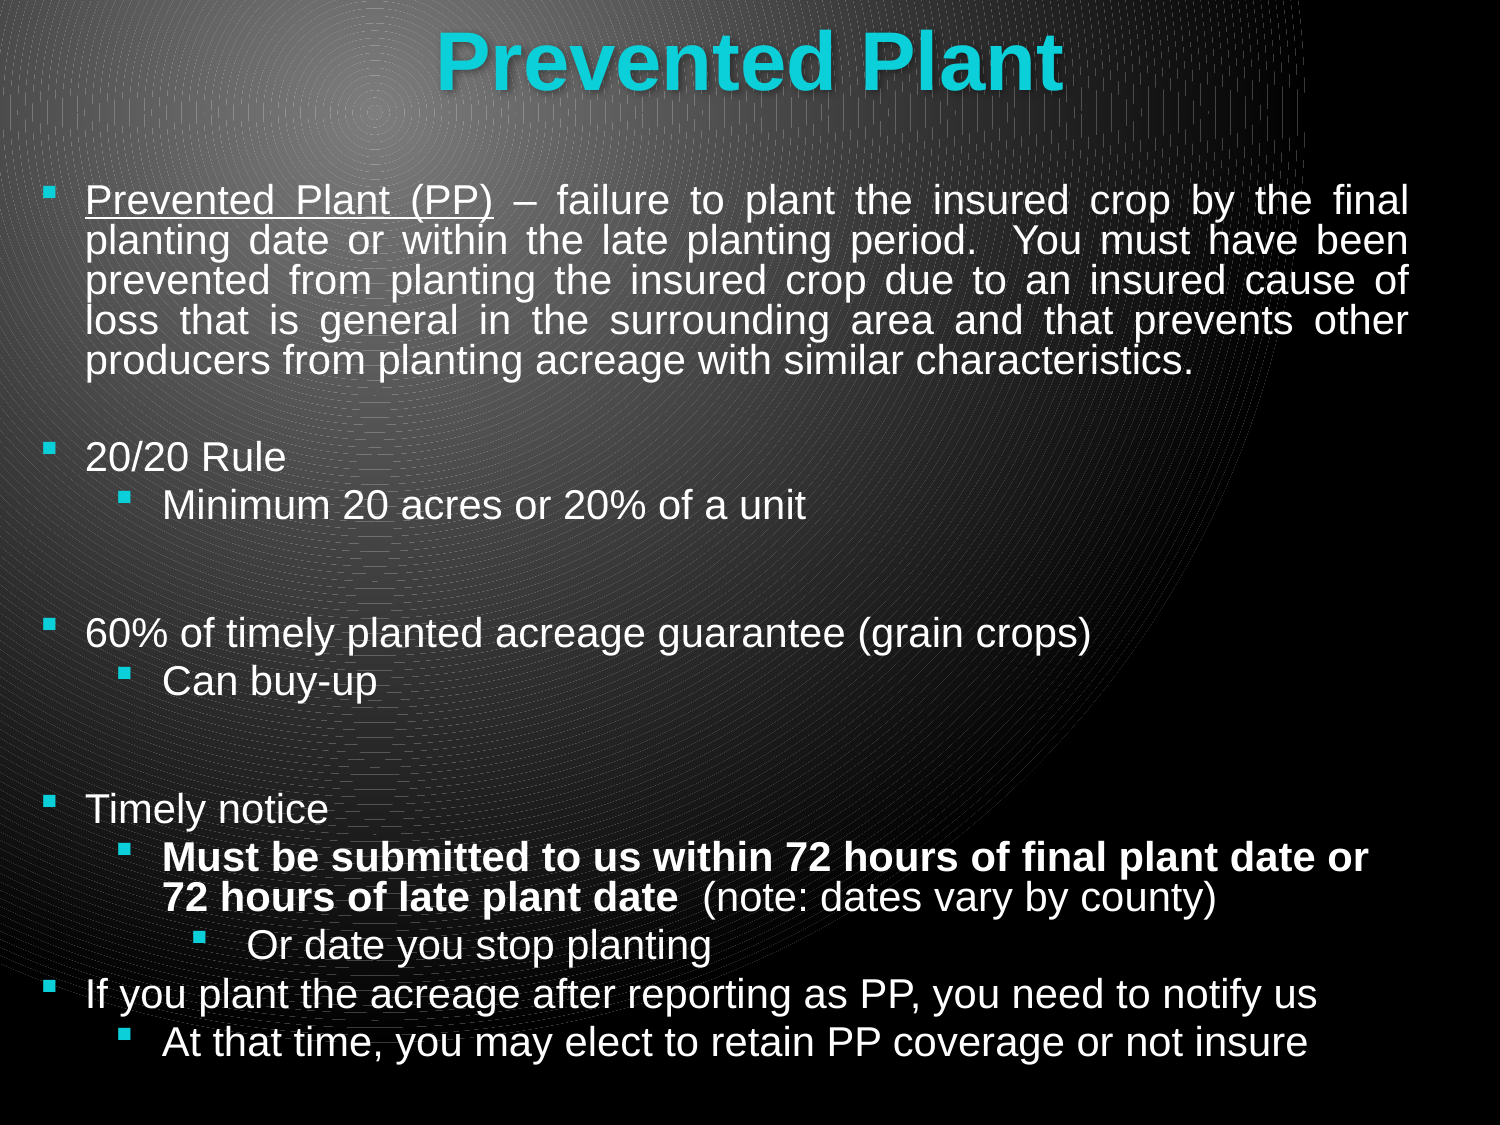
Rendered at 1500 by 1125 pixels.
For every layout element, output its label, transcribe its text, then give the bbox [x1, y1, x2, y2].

list Prevented Plant (PP) – failure to plant the insured crop by the final planting date or within the late planting period. You must have been prevented from planting the insured crop due to an insured cause of loss that is general in the surrounding area and that prevents other producers from planting acreage with similar characteristics. 20/20 Rule Minimum 20 acres or 20% of a unit 60% of timely planted acreage guarantee (grain crops) Can buy-up Timely notice Must be submitted to us within 72 hours of final plant date or 72 hours of late plant date (note: dates vary by county) Or date you stop planting If you plant the acreage after reporting as PP, you need to notify us At that time, you may elect to retain PP coverage or not insure [24, 174, 1425, 825]
text_box Prevented Plant [0, 0, 1500, 115]
